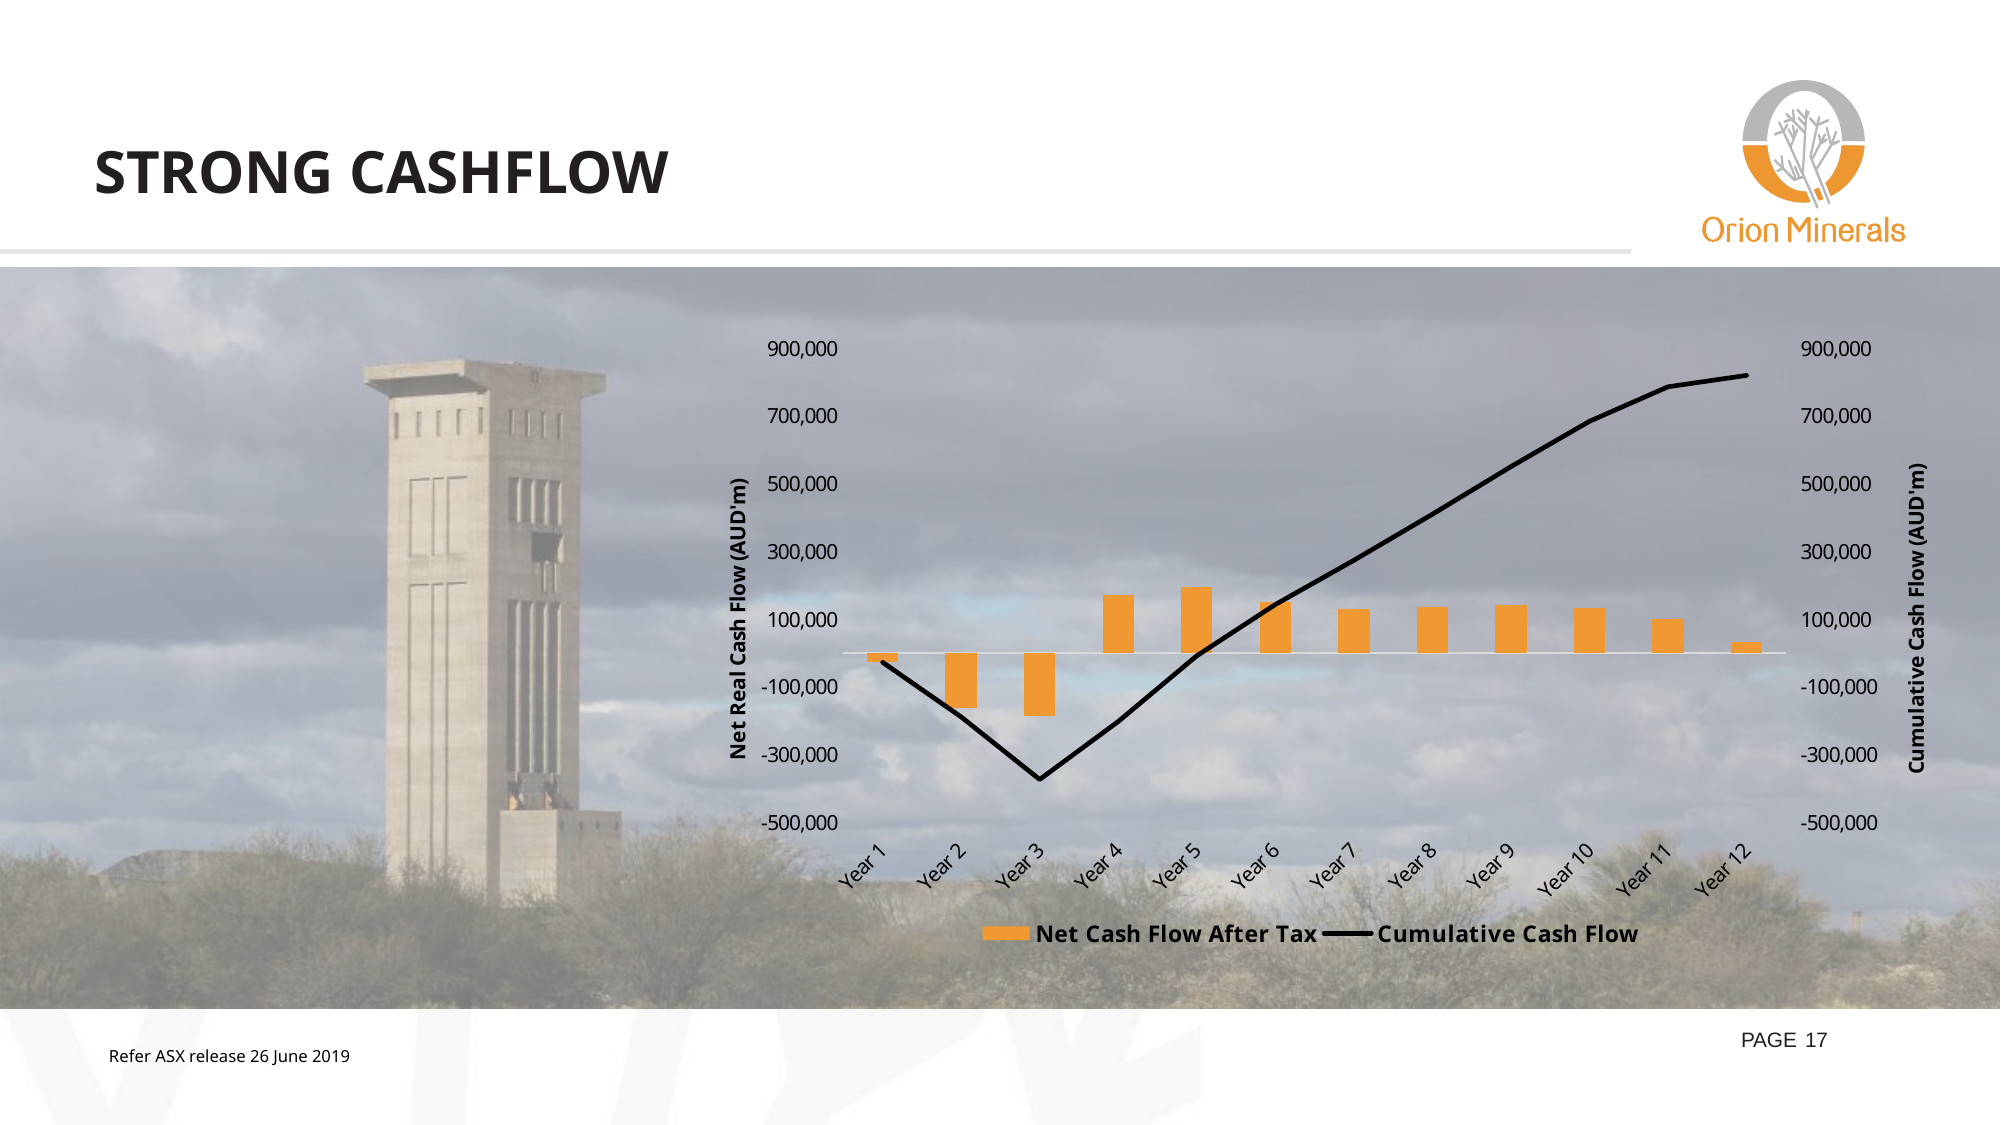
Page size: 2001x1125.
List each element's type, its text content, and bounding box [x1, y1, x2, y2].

picture [1788, 91, 1821, 97]
text_box Refer ASX release 26 June 2019 [94, 1038, 556, 1074]
chart [717, 317, 1937, 959]
picture [0, 61, 2000, 1125]
slide_number 17 [1392, 1009, 1843, 1069]
title Strong Cashflow [94, 97, 1907, 252]
